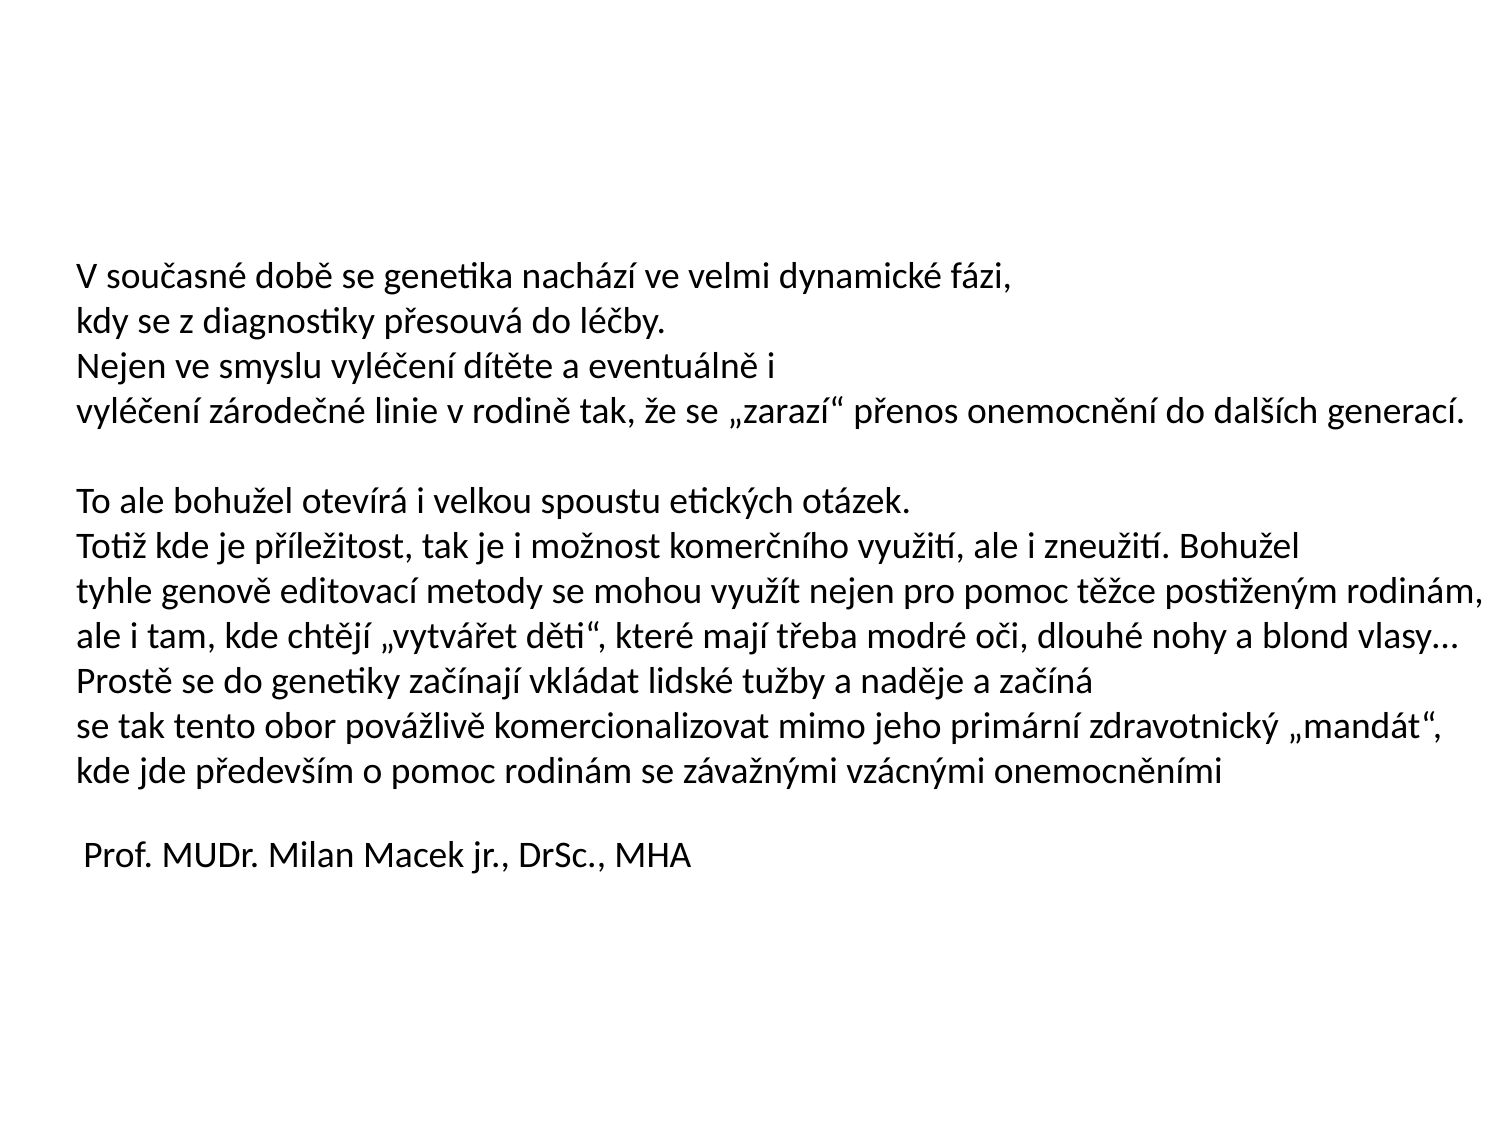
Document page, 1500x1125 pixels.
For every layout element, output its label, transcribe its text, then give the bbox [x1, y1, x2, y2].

text_box Prof. MUDr. Milan Macek jr., DrSc., MHA [68, 822, 708, 882]
text_box V současné době se genetika nachází ve velmi dynamické fázi, kdy se z diagnostiky přesouvá do léčby. Nejen ve smyslu vyléčení dítěte a eventuálně i vyléčení zárodečné linie v rodině tak, že se „zarazí“ přenos onemocnění do dalších generací. To ale bohužel otevírá i velkou spoustu etických otázek. Totiž kde je příležitost, tak je i možnost komerčního využití, ale i zneužití. Bohužel tyhle genově editovací metody se mohou využít nejen pro pomoc těžce postiženým rodinám, ale i tam, kde chtějí „vytvářet děti“, které mají třeba modré oči, dlouhé nohy a blond vlasy… Prostě se do genetiky začínají vkládat lidské tužby a naděje a začíná se tak tento obor povážlivě komercionalizovat mimo jeho primární zdravotnický „mandát“, kde jde především o pomoc rodinám se závažnými vzácnými onemocněními [61, 243, 1500, 799]
